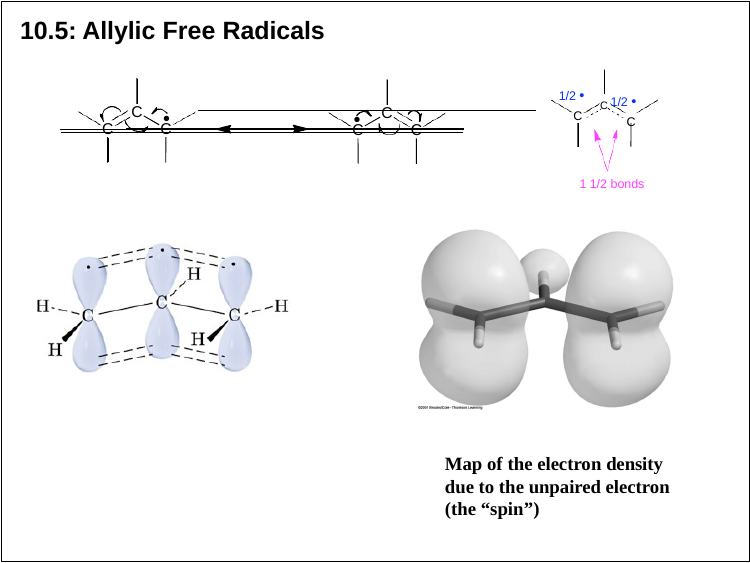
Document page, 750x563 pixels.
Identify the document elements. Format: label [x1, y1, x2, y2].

text_box [78, 77, 94, 163]
text_box [99, 69, 659, 171]
text_box [37, 224, 679, 414]
text_box [0, 1, 749, 562]
